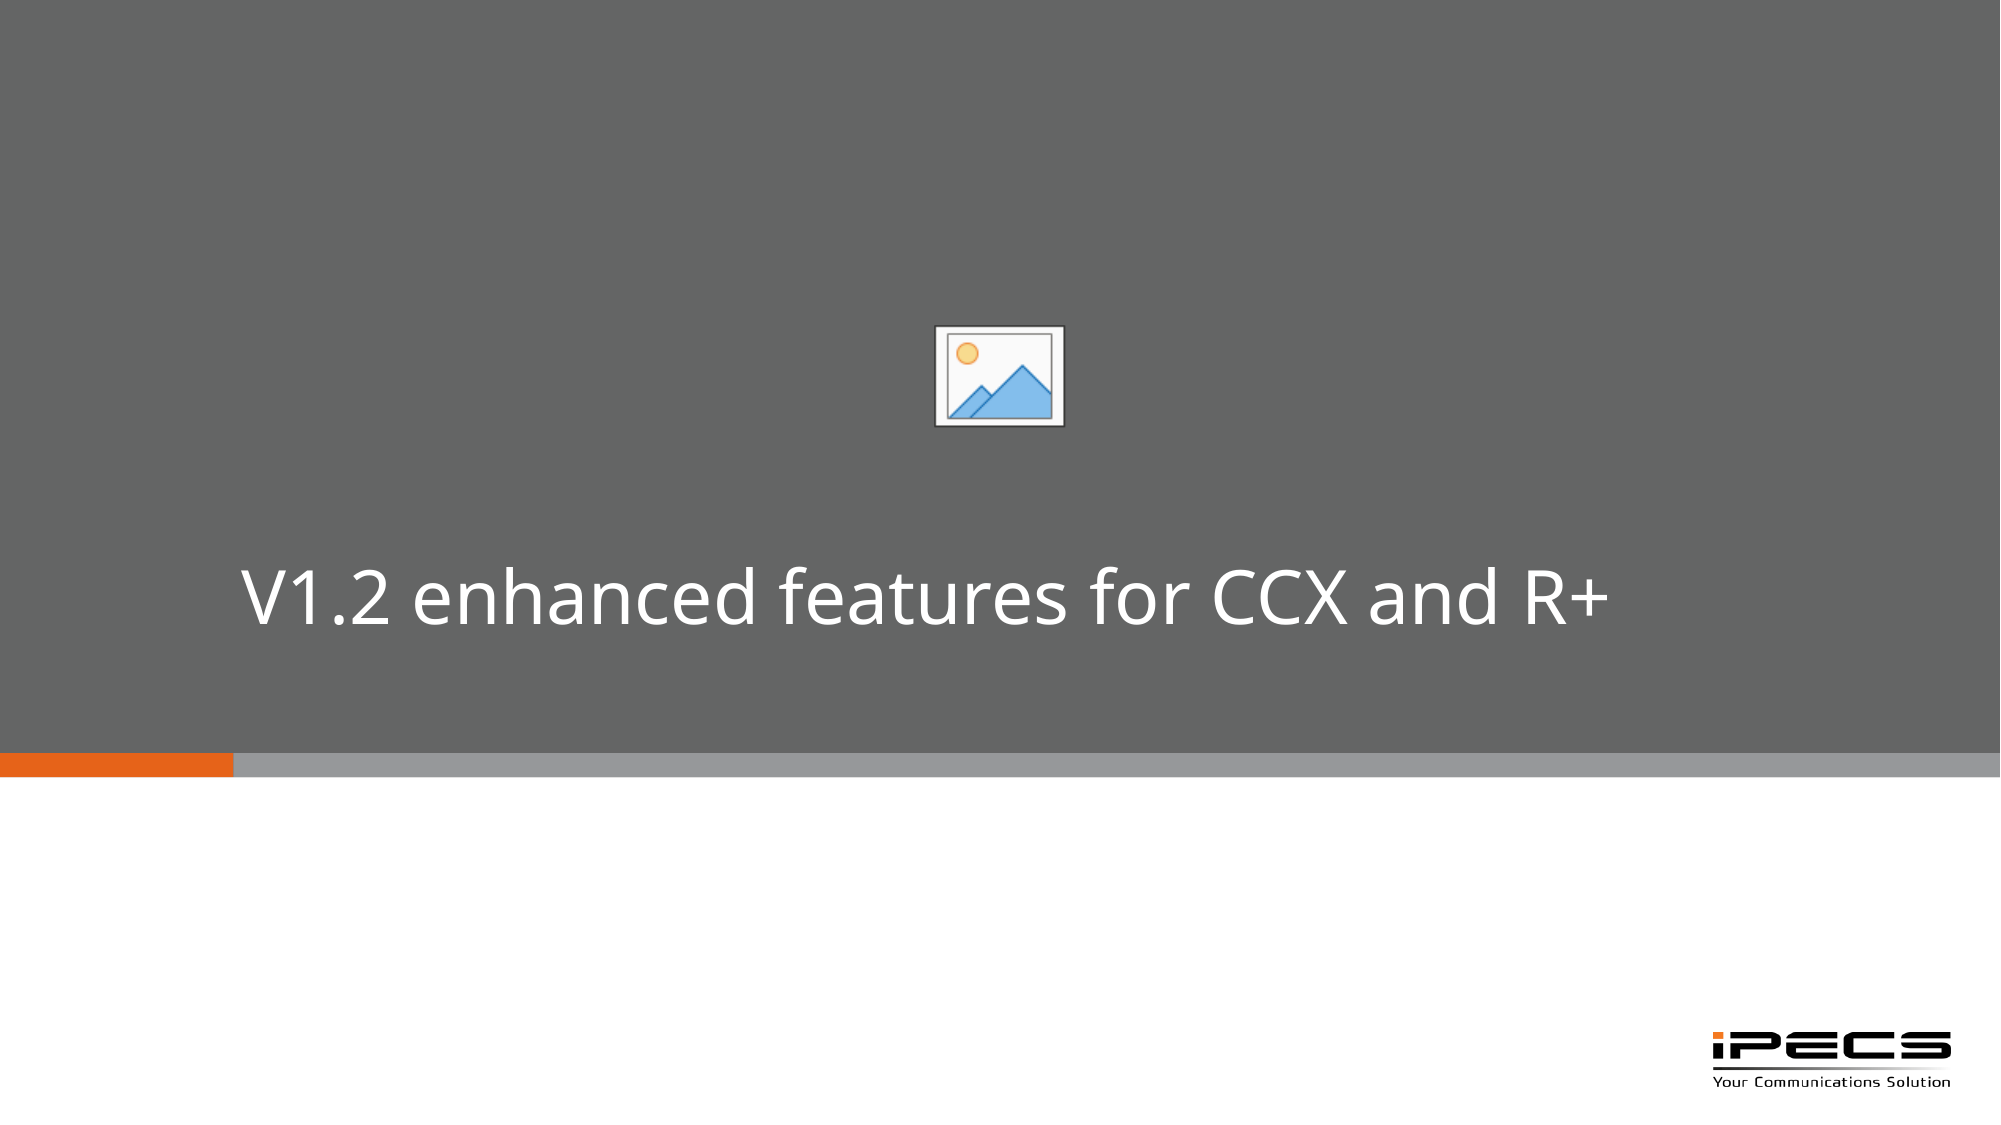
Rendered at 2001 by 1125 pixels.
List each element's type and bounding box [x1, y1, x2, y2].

picture [1713, 1032, 1951, 1087]
picture [0, 0, 2000, 754]
